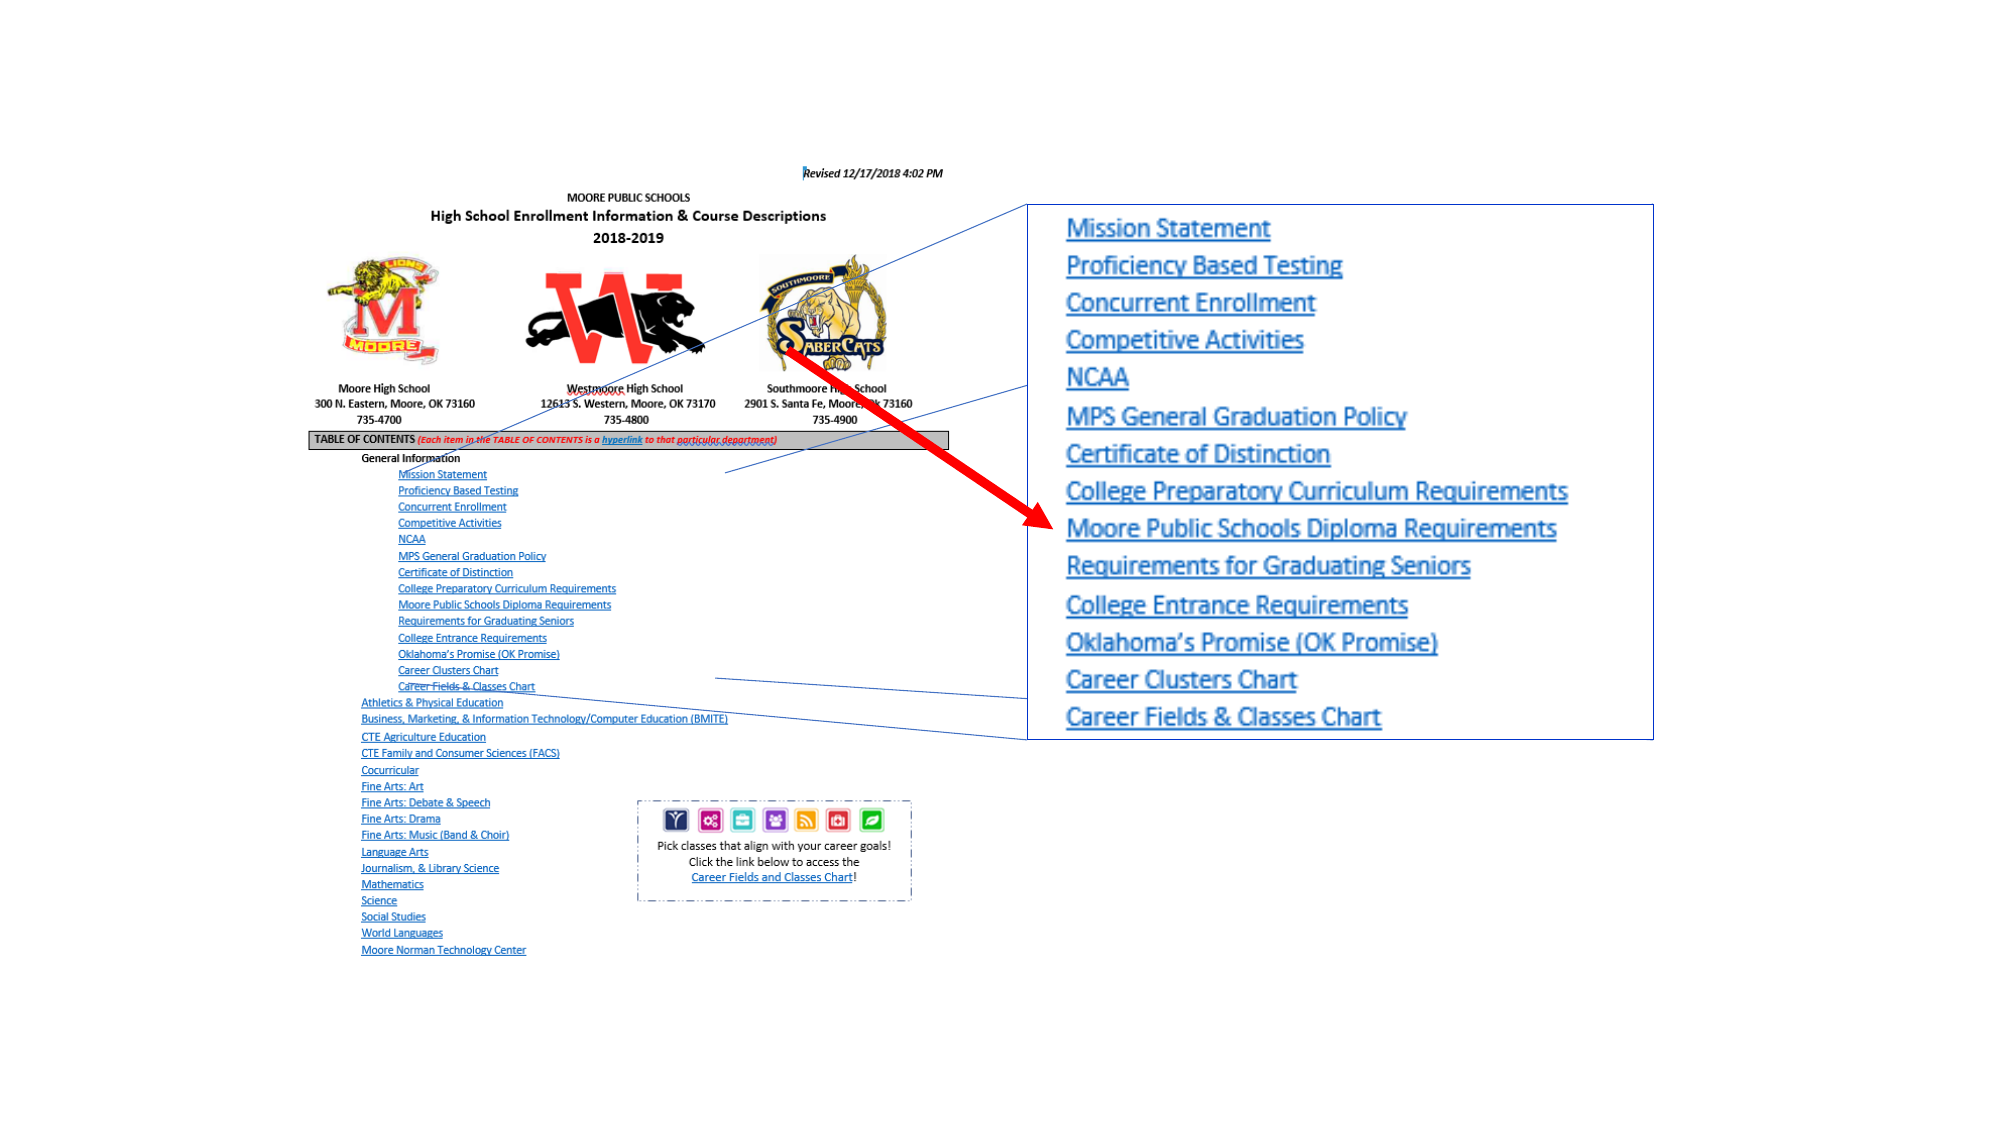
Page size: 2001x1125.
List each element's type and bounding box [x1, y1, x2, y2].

text_box [787, 349, 1054, 530]
picture [1027, 204, 1654, 740]
text_box [403, 203, 1028, 473]
text_box [408, 683, 1028, 740]
picture [282, 140, 977, 979]
text_box [715, 678, 1027, 683]
